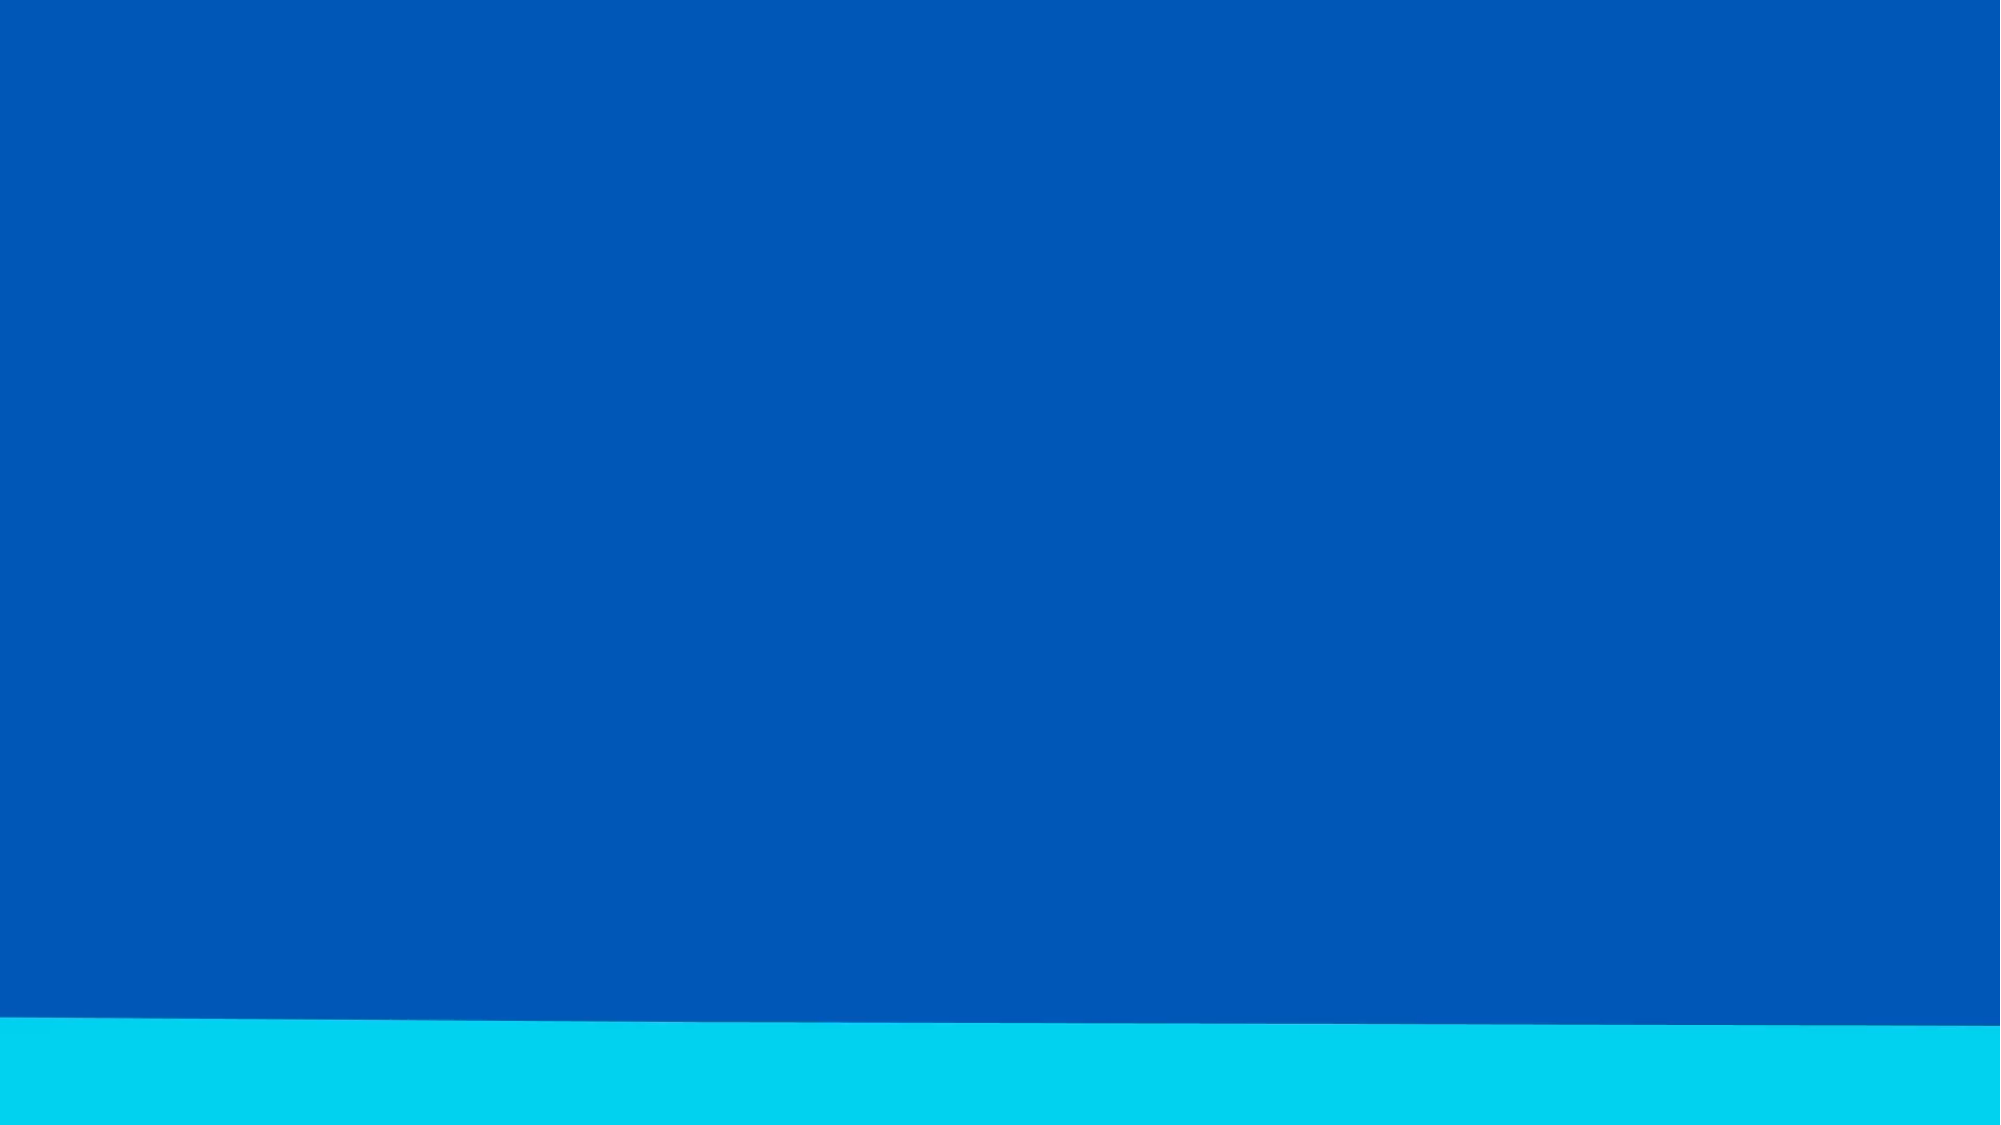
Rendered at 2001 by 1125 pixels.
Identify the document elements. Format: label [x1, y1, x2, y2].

text_box [0, 0, 2000, 1125]
